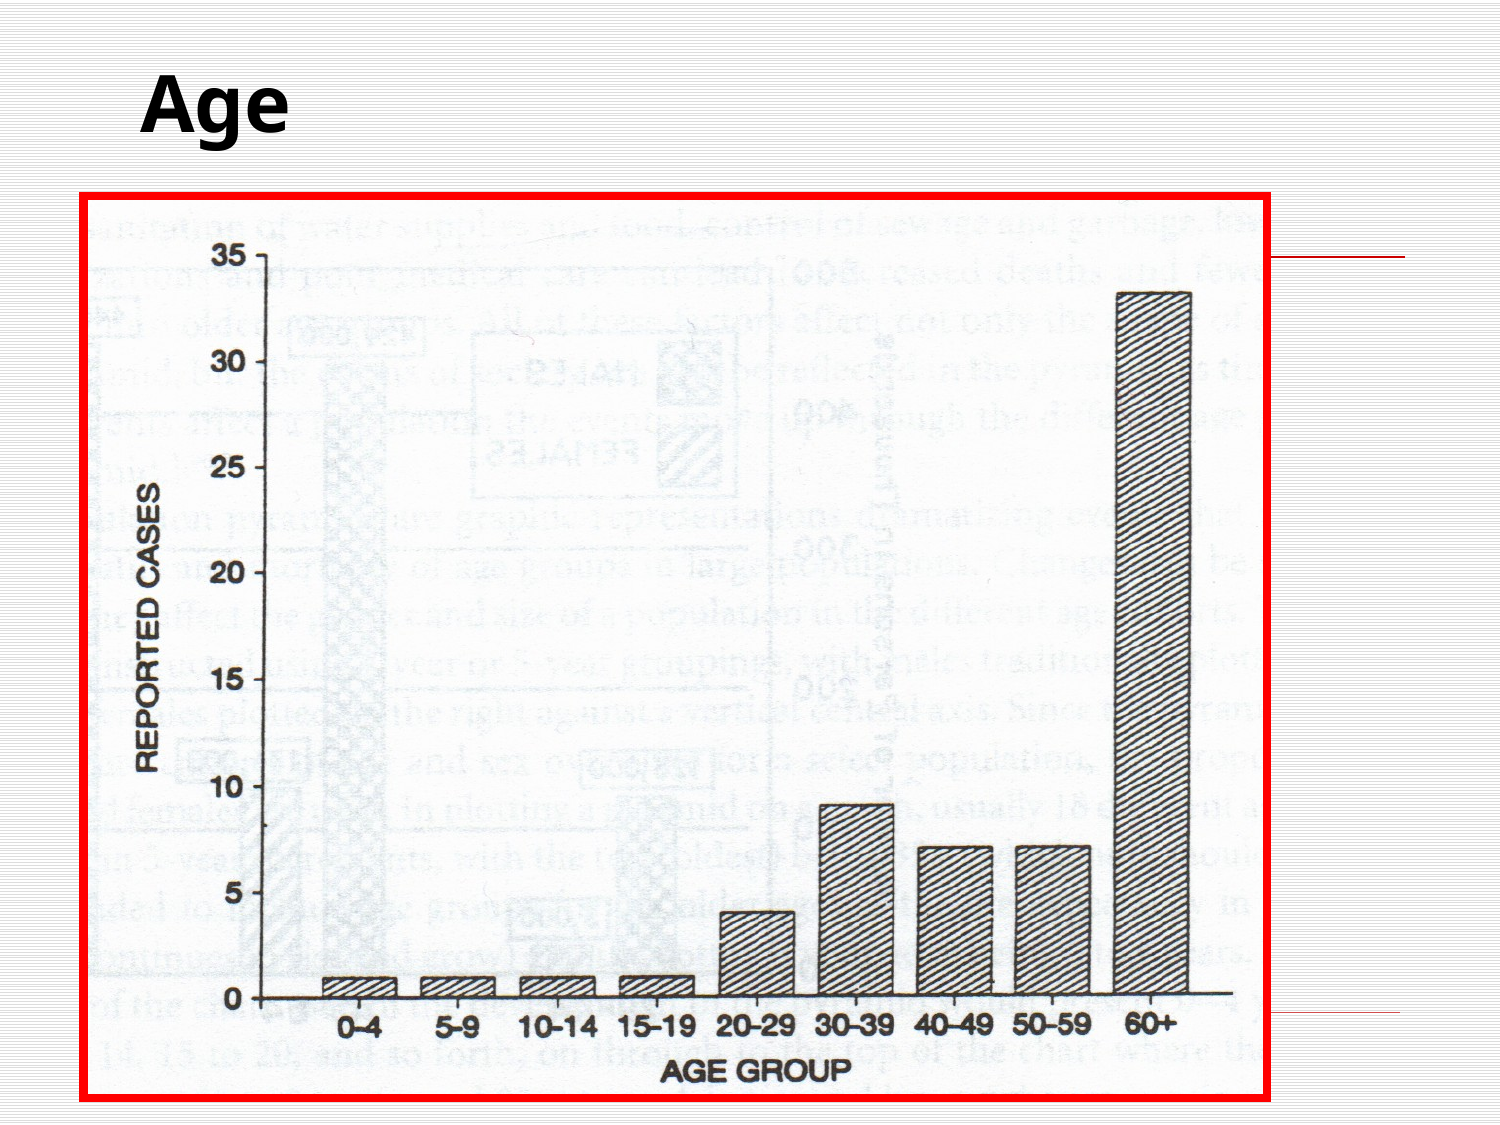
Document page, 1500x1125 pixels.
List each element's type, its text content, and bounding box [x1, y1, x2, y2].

title Age [125, 0, 1400, 157]
picture [87, 199, 1263, 1094]
